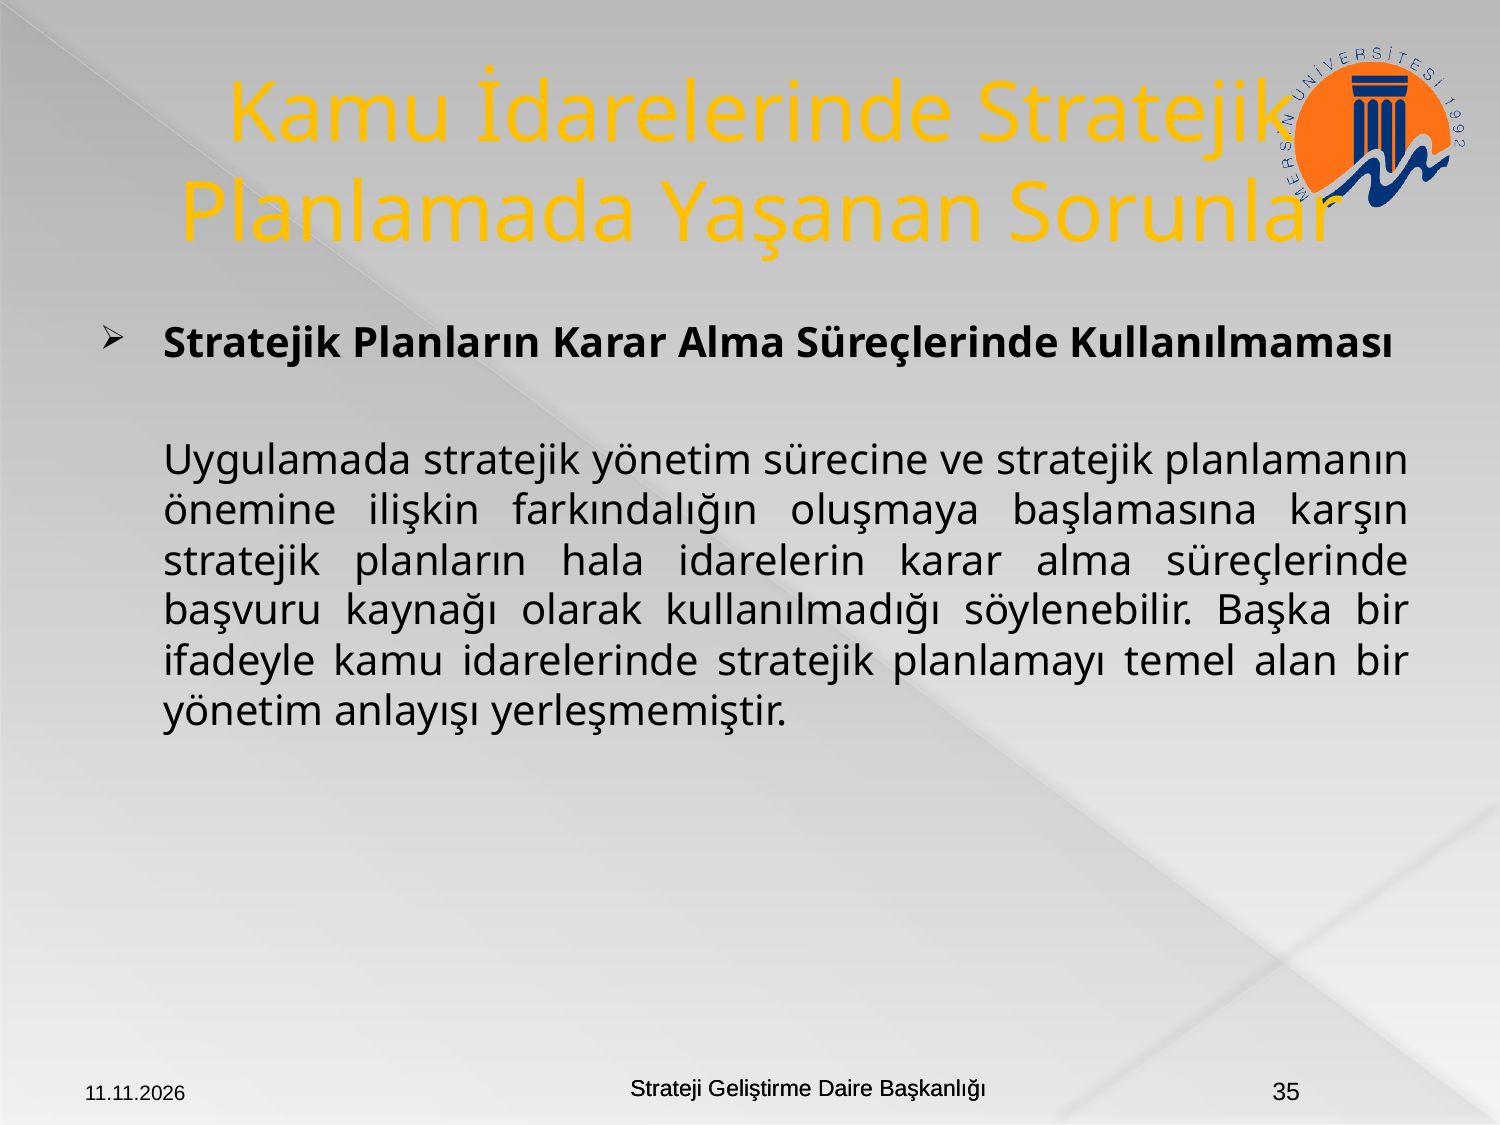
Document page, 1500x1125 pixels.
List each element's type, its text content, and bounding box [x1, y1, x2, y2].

title Kamu İdarelerinde Stratejik Planlamada Yaşanan Sorunlar [46, 43, 1397, 274]
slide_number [70, 1062, 421, 1113]
picture [1397, 46, 1465, 208]
slide_number 35 [1245, 1063, 1328, 1113]
list Stratejik Planların Karar Alma Süreçlerinde Kullanılmaması Uygulamada stratejik yönetim sürecine ve stratejik planlamanın önemine ilişkin farkındalığın oluşmaya başlamasına karşın stratejik planların hala idarelerin karar alma süreçlerinde başvuru kaynağı olarak kullanılmadığı söylenebilir. Başka bir ifadeyle kamu idarelerinde stratejik planlamayı temel alan bir yönetim anlayışı yerleşmemiştir. [75, 308, 1425, 1059]
